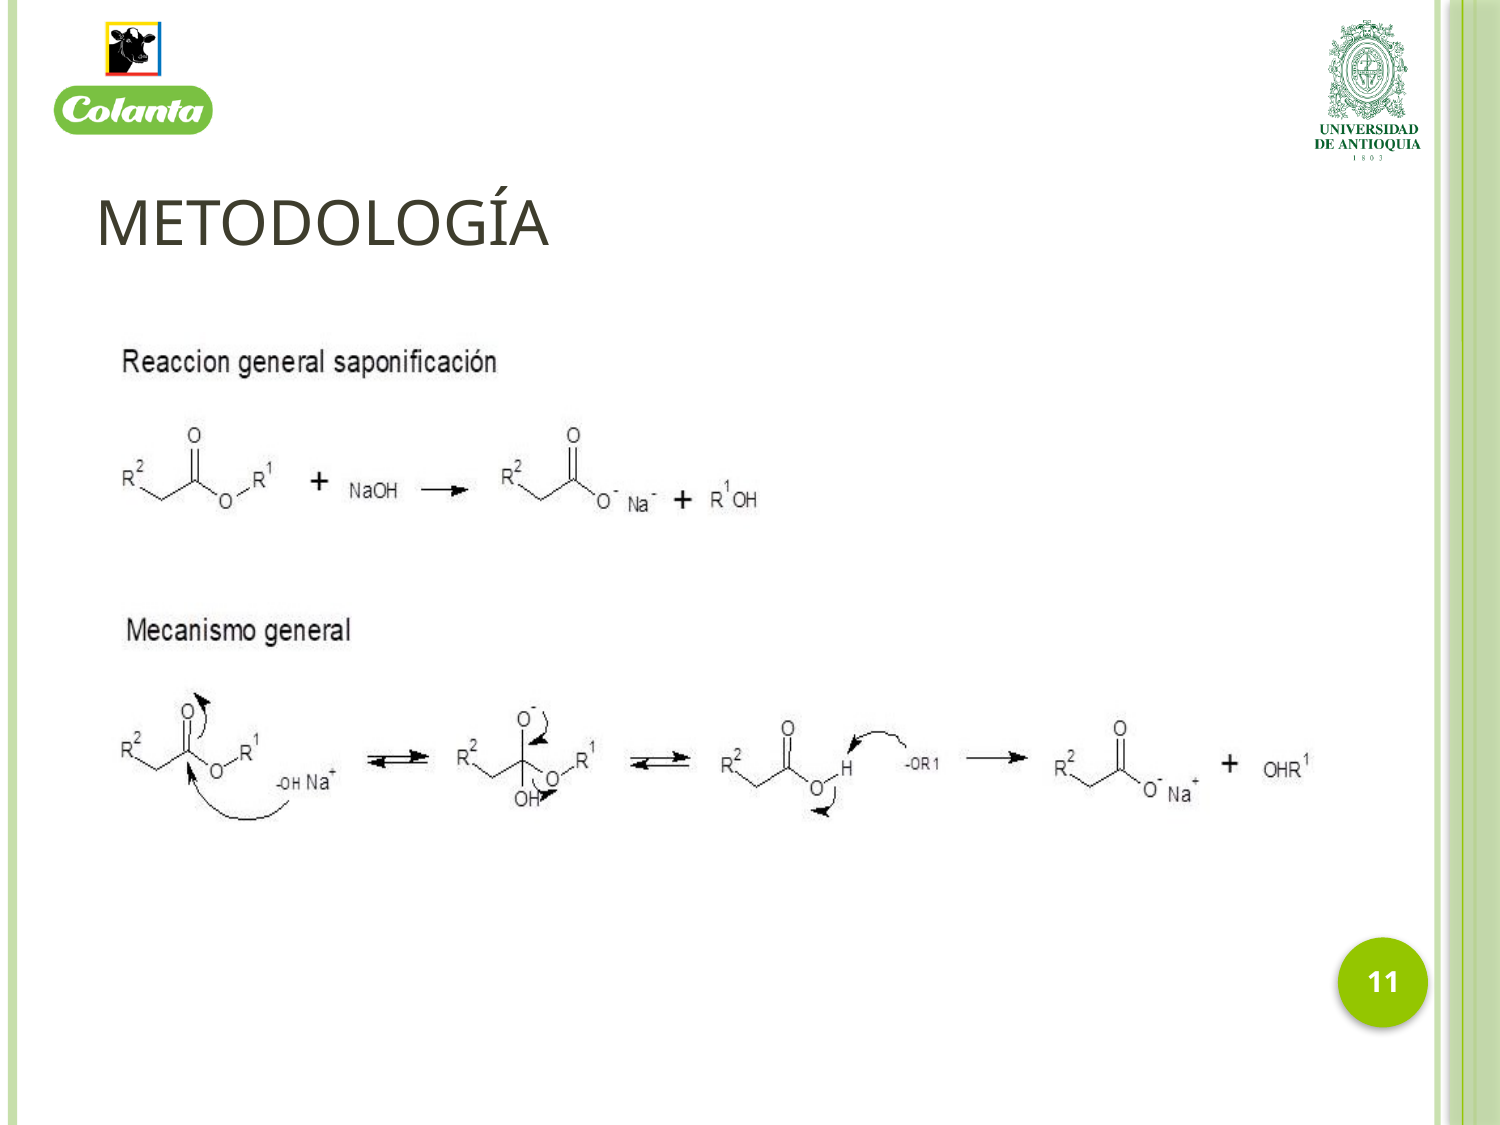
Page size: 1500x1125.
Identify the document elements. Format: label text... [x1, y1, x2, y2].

title Metodología [80, 77, 1306, 265]
slide_number 11 [1333, 940, 1434, 1027]
picture [52, 20, 214, 136]
picture [79, 308, 1334, 882]
picture [1304, 12, 1430, 169]
